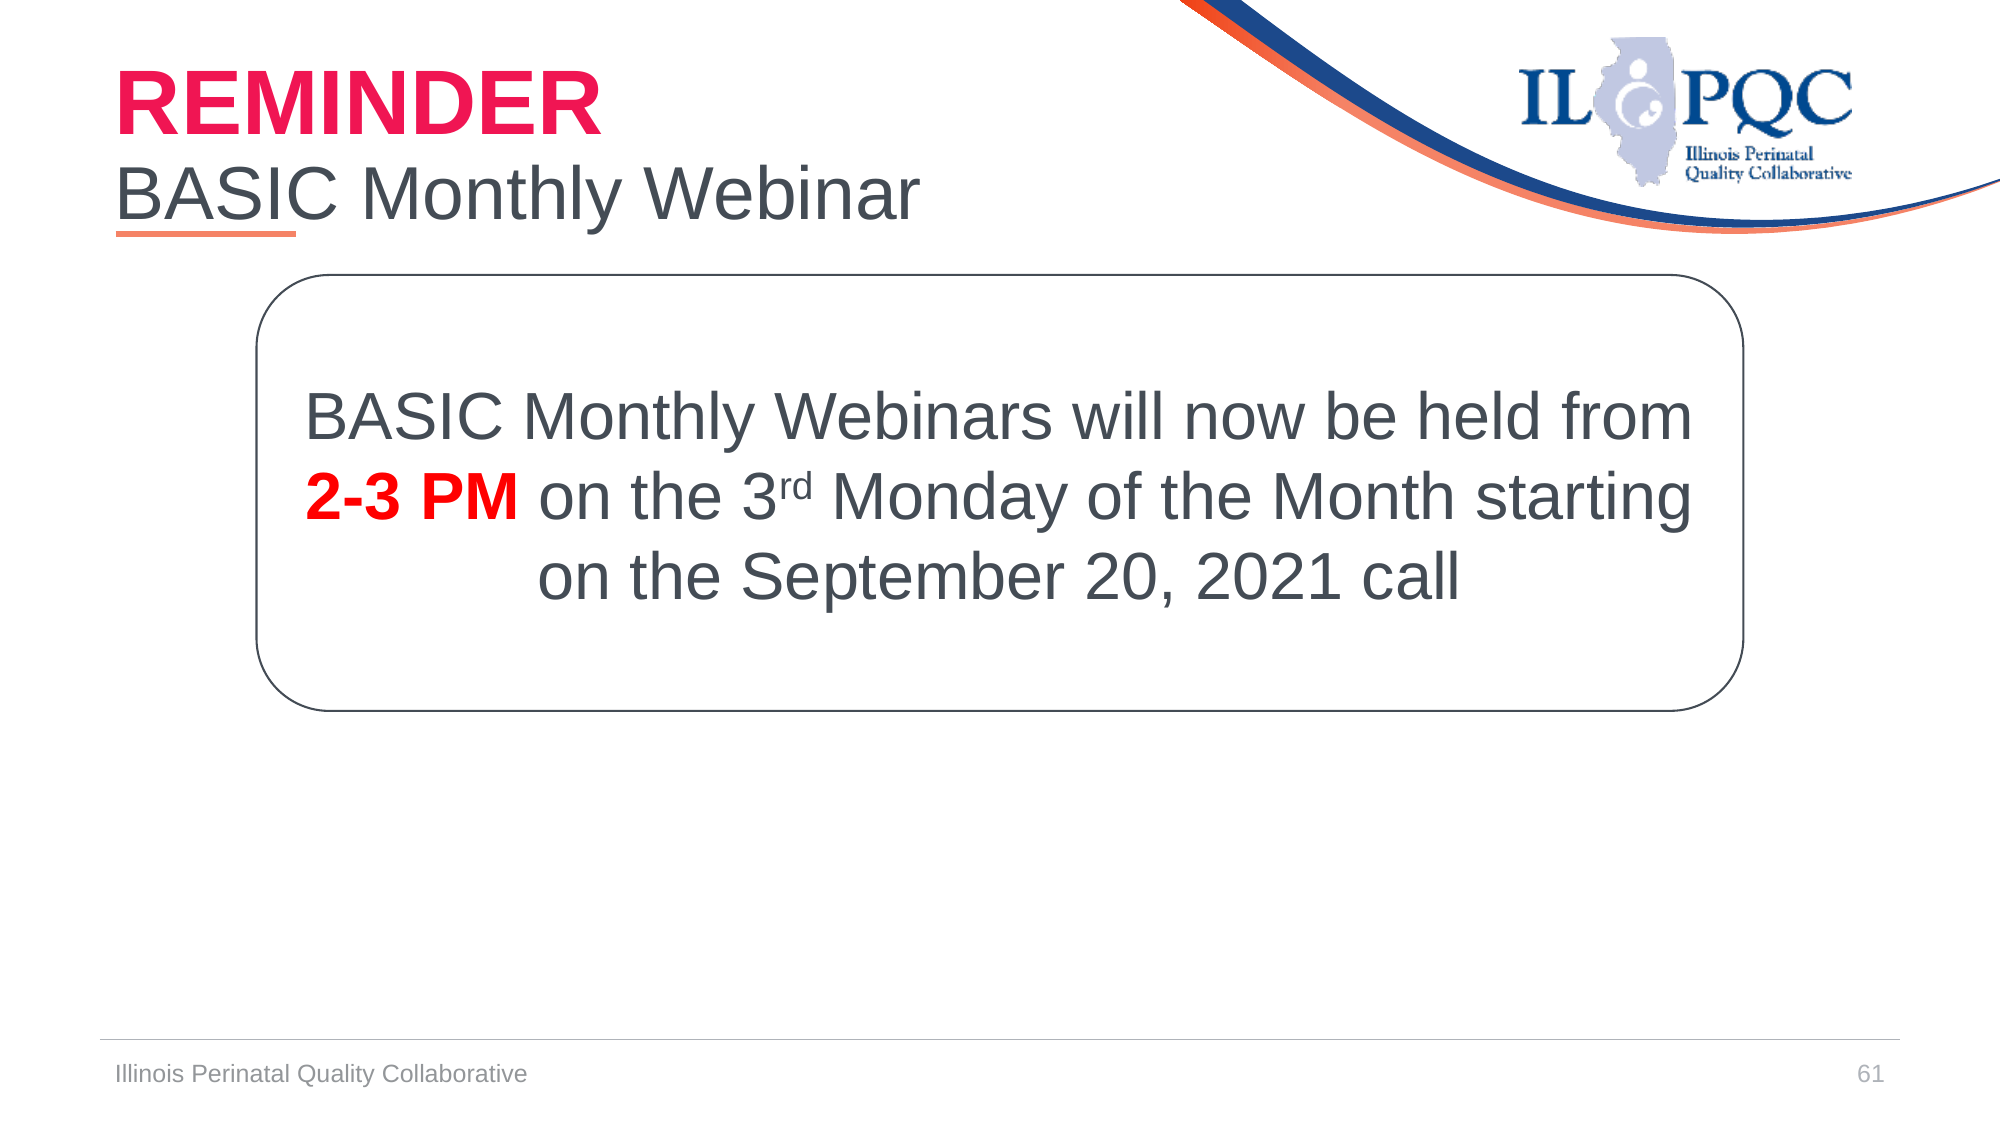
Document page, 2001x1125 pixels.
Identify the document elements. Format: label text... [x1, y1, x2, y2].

footer Illinois Perinatal Quality Collaborative [99, 1042, 775, 1103]
title REMINDER BASIC Monthly Webinar [99, 36, 1900, 255]
slide_number 61 [1449, 1042, 1900, 1103]
text_box BASIC Monthly Webinars will now be held from 2-3 PM on the 3rd Monday of the Month starting on the September 20, 2021 call [255, 273, 1745, 712]
